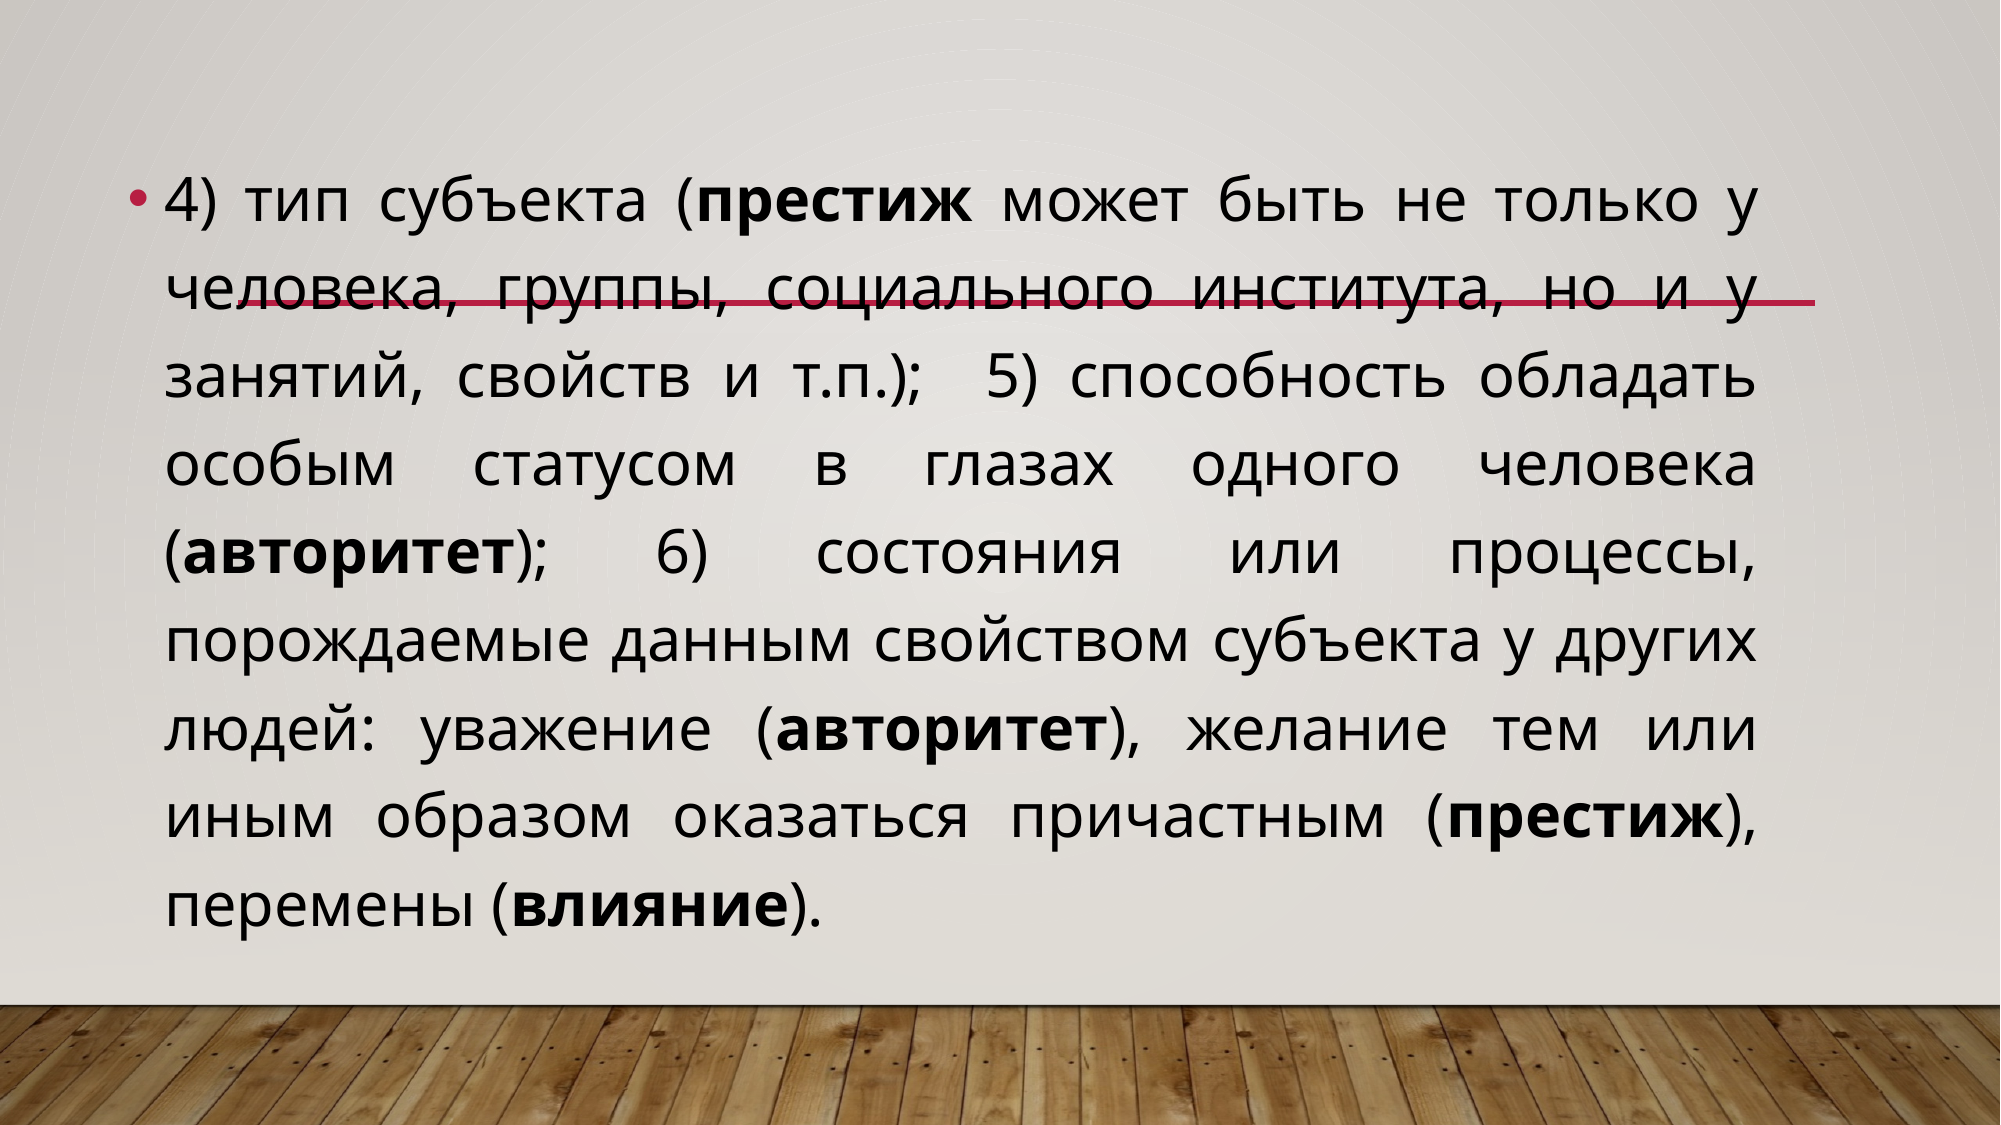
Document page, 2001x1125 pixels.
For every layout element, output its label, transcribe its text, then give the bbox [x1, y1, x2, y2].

picture [0, 1005, 2000, 1125]
list 4) тип субъекта (престиж может быть не только у человека, группы, социального института, но и у занятий, свойств и т.п.); 5) способность обладать особым статусом в глазах одного человека (авторитет); 6) состояния или процессы, порождаемые данным свойством субъекта у других людей: уважение (авторитет), желание тем или иным образом оказаться причастным (престиж), перемены (влияние). [112, 138, 1775, 950]
